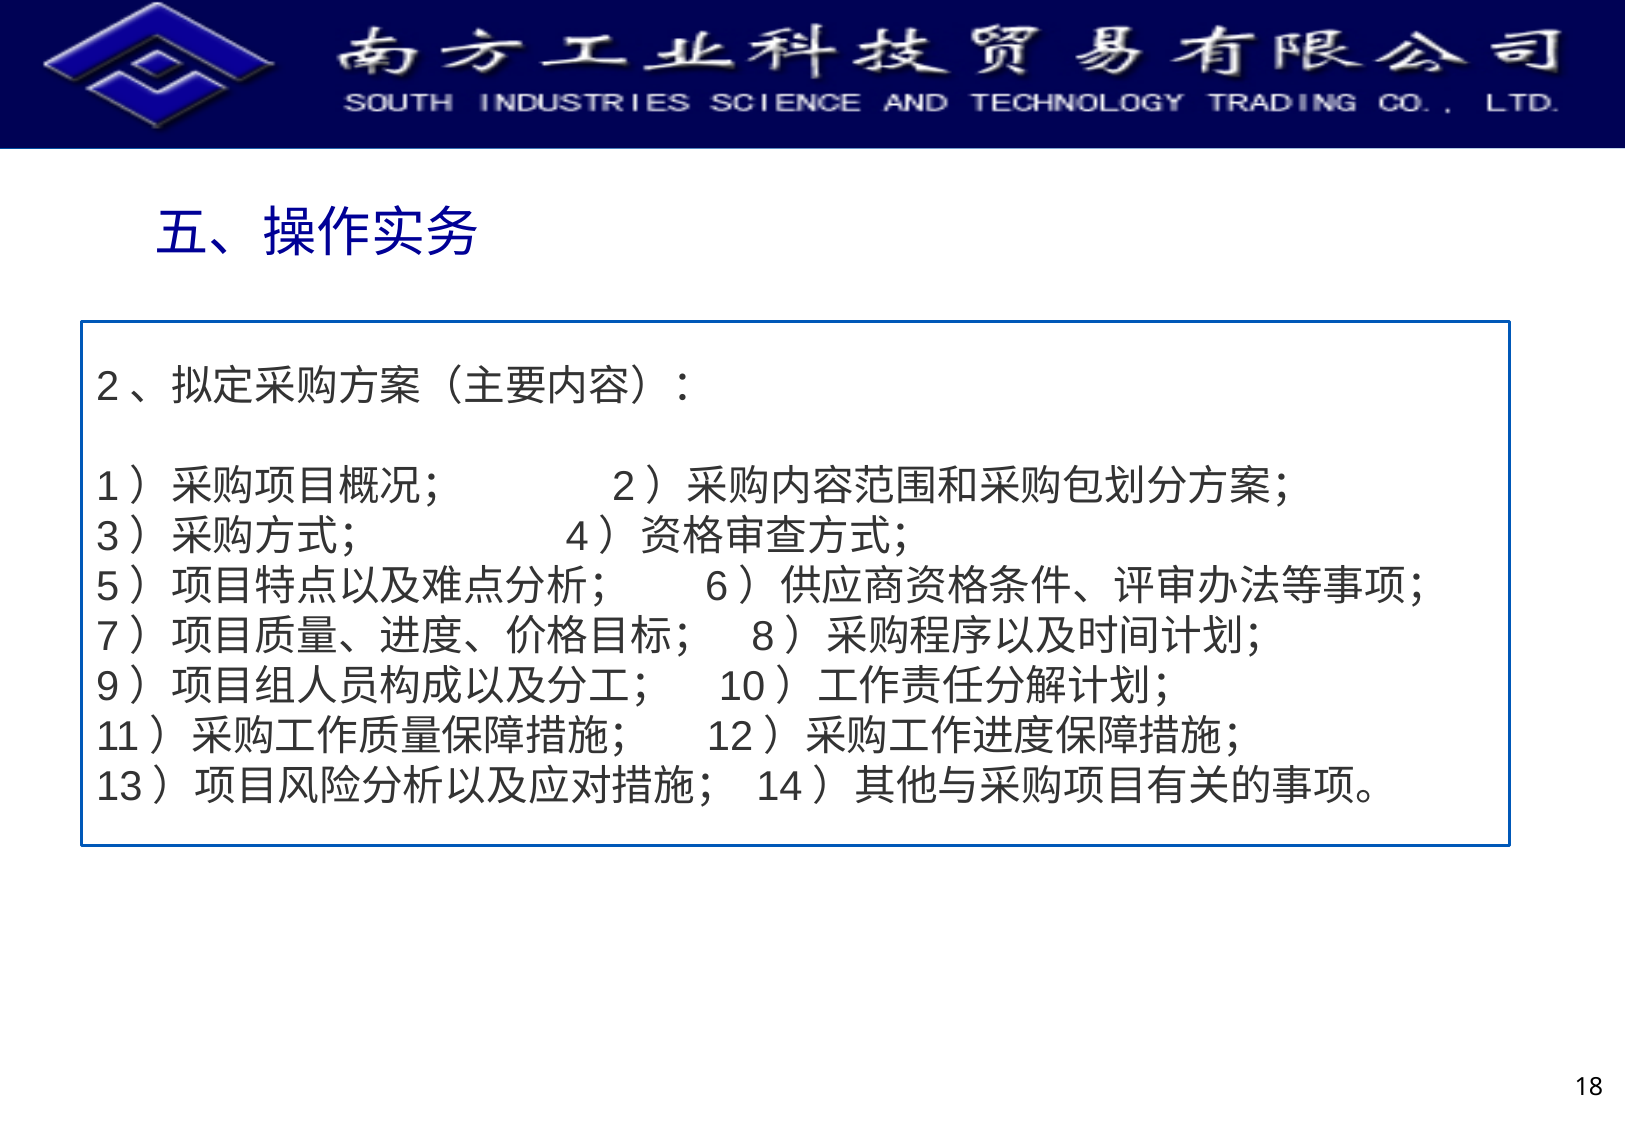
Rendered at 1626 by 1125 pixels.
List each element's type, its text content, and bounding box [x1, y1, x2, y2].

text_box 2、拟定采购方案（主要内容）： 1）采购项目概况； 2）采购内容范围和采购包划分方案； 3）采购方式； 4）资格审查方式； 5）项目特点以及难点分析； 6）供应商资格条件、评审办法等事项； 7）项目质量、进度、价格目标； 8）采购程序以及时间计划； 9）项目组人员构成以及分工； 10）工作责任分解计划； 11）采购工作质量保障措施； 12）采购工作进度保障措施； 13）项目风险分析以及应对措施； 14）其他与采购项目有关的事项。 [81, 321, 1510, 846]
picture [0, 0, 1625, 148]
slide_number 18 [1239, 1057, 1619, 1118]
title 五、操作实务 [139, 189, 1540, 280]
